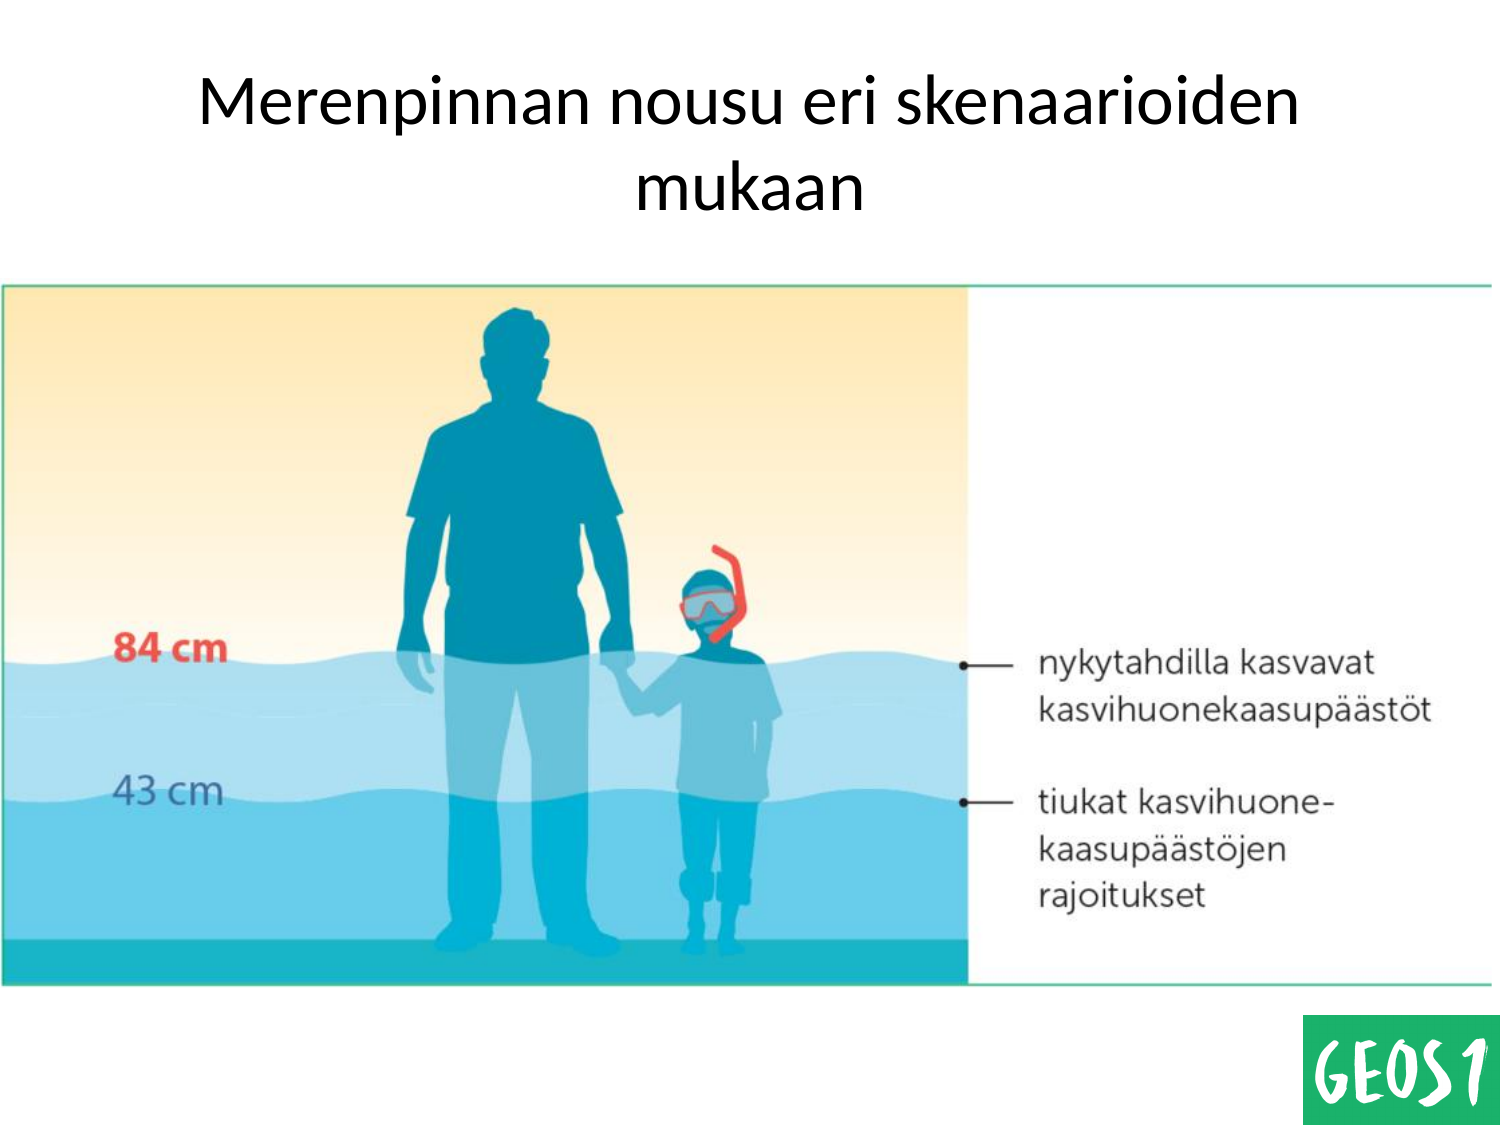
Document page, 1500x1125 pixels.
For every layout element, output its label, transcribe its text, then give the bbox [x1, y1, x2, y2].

title Merenpinnan nousu eri skenaarioiden mukaan [75, 45, 1425, 233]
picture [0, 278, 1492, 989]
picture [1303, 1014, 1500, 1125]
